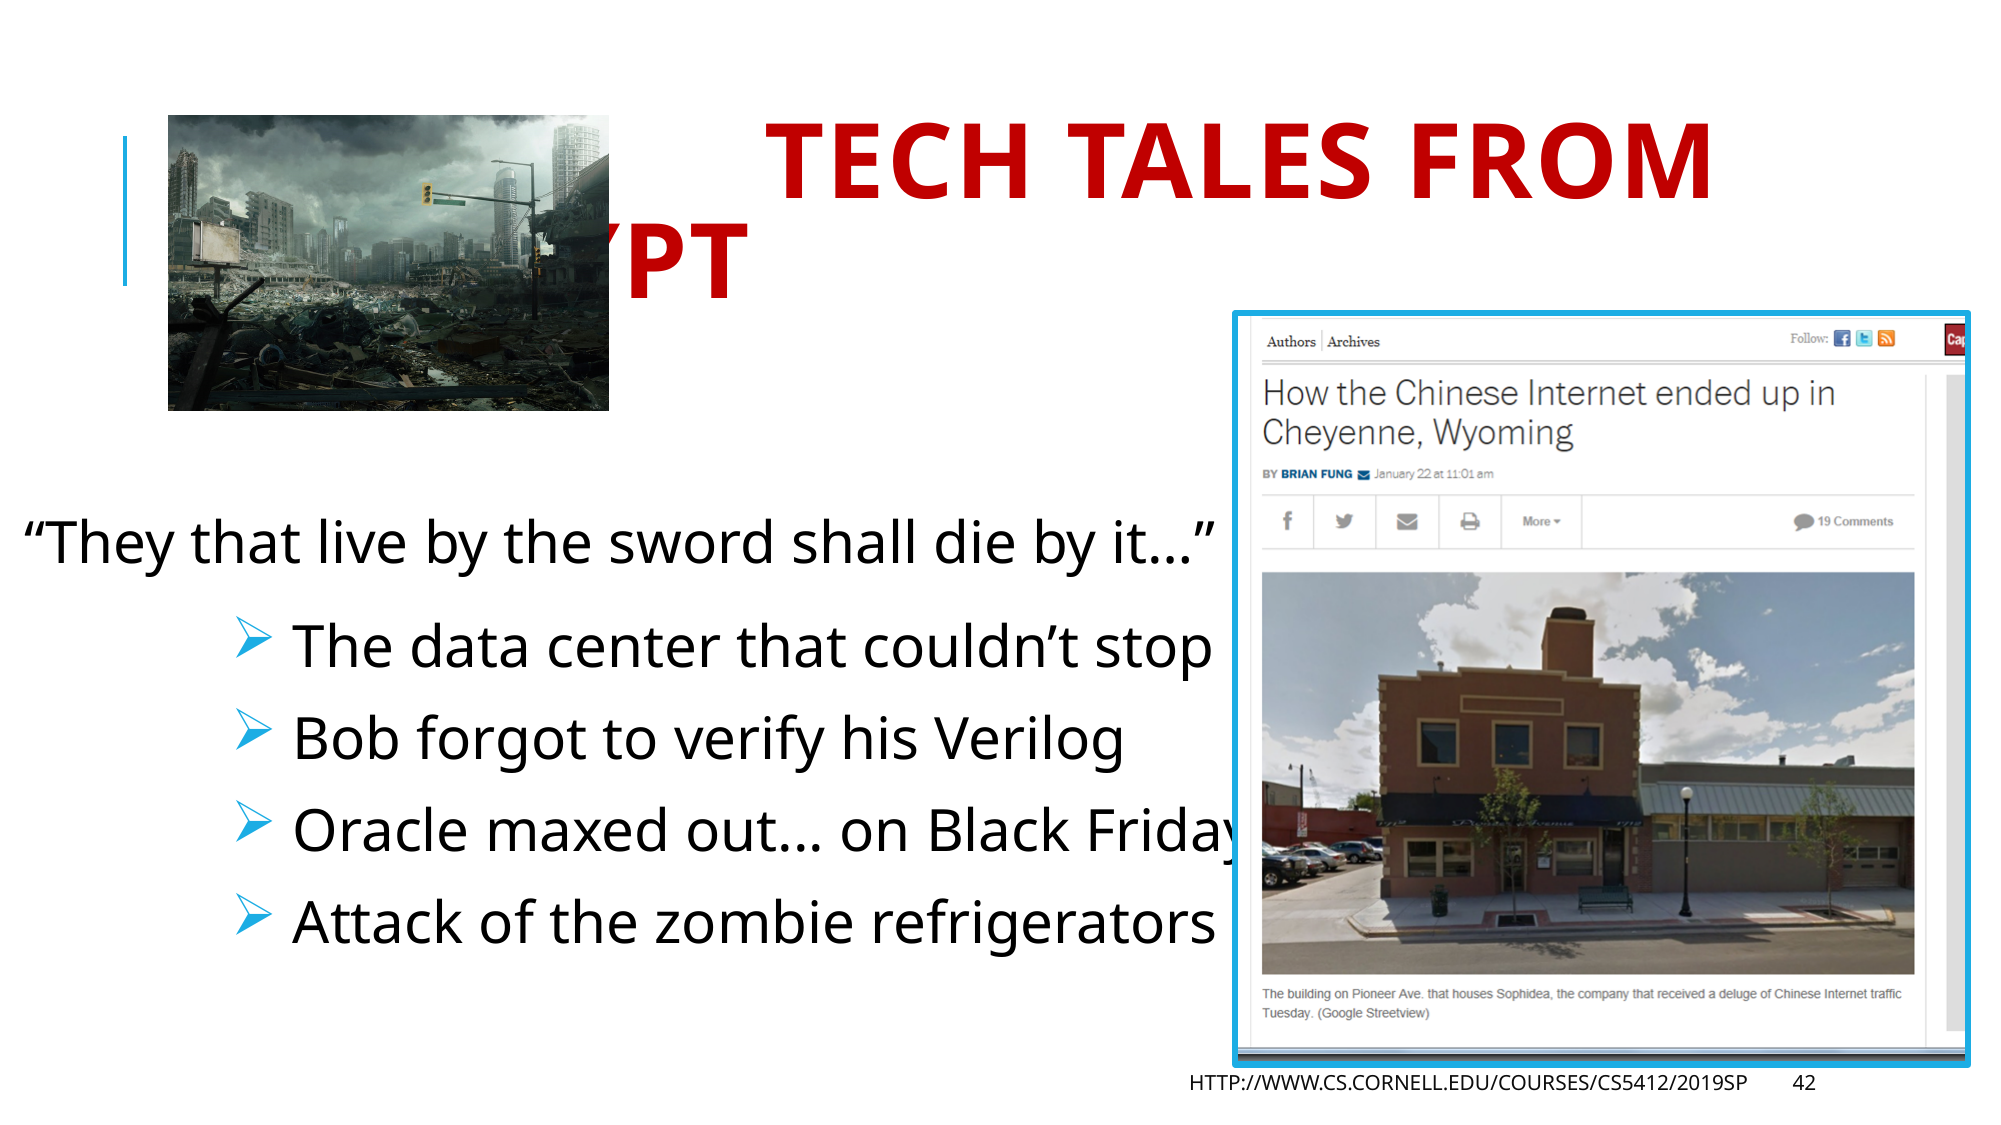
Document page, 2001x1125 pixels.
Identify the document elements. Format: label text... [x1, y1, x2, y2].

footer http://www.cs.cornell.edu/courses/cs5412/2019sp [794, 1061, 1763, 1107]
picture [167, 115, 609, 411]
title Tech tales from the crypt [168, 96, 1938, 342]
slide_number 42 [1777, 1071, 1938, 1107]
list The data center that couldn’t stop rebooting Bob forgot to verify his Verilog Oracle maxed out... on Black Friday Attack of the zombie refrigerators [223, 609, 1231, 1027]
picture [1237, 316, 1966, 1062]
text_box “They that live by the sword shall die by it…” [9, 497, 1231, 583]
